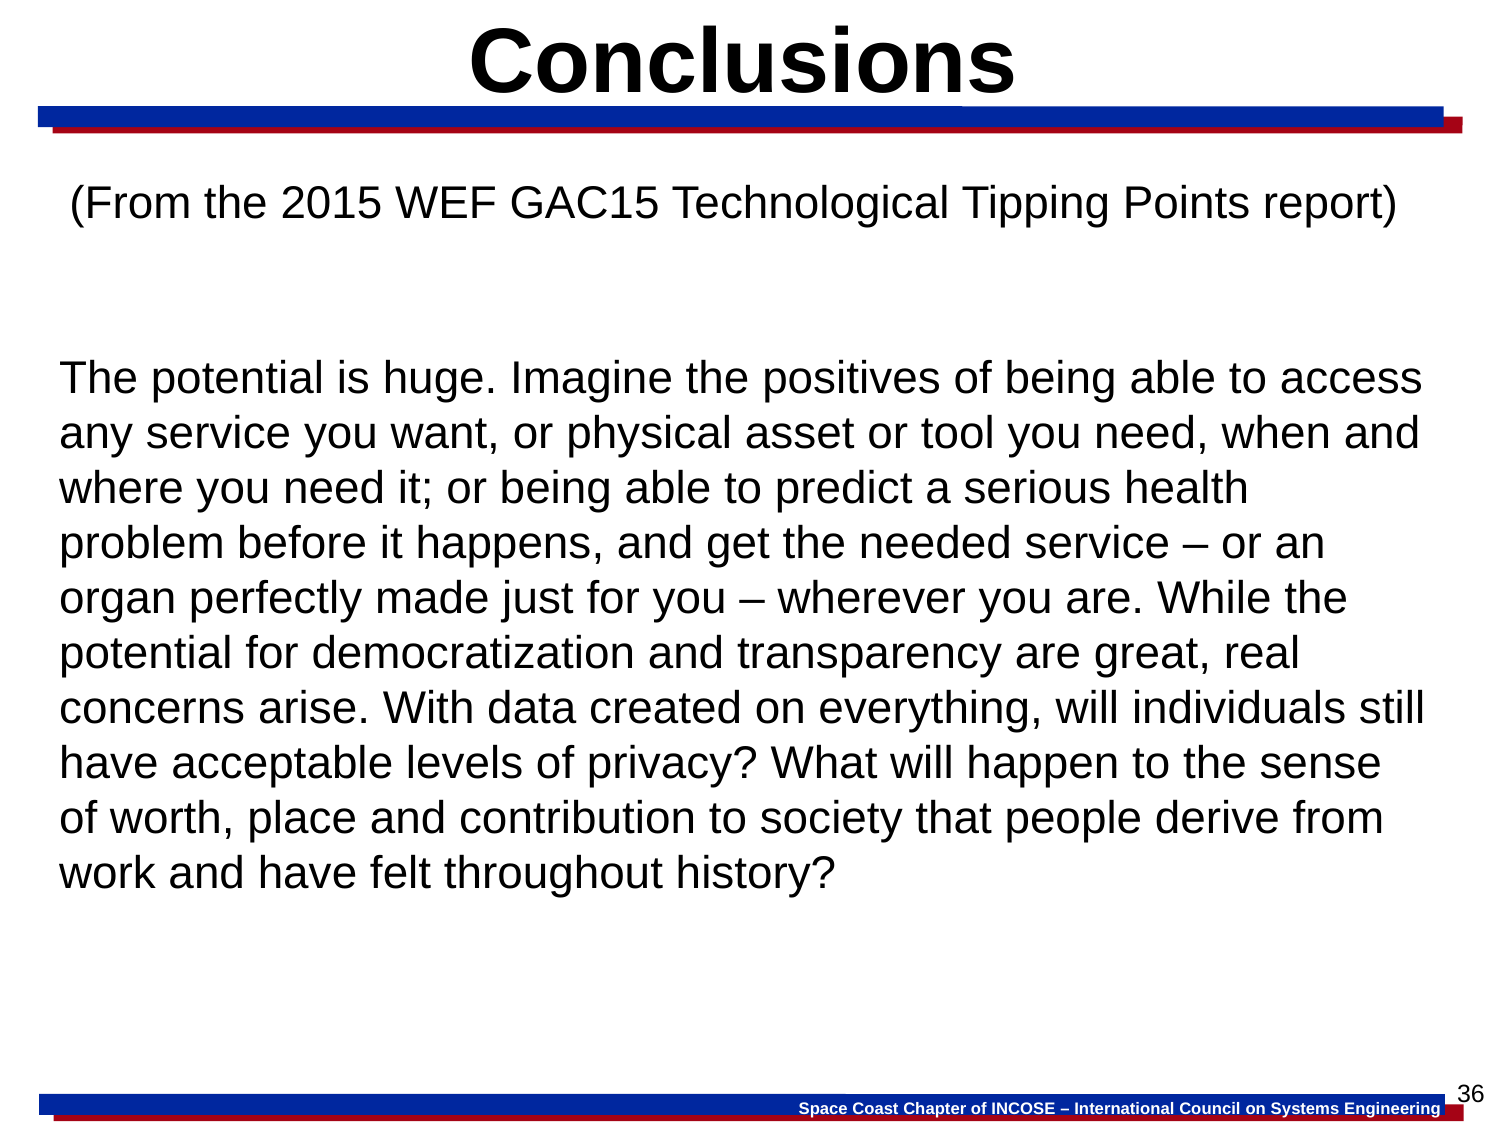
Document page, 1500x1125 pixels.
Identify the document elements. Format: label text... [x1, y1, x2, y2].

text_box (From the 2015 WEF GAC15 Technological Tipping Points report) [54, 165, 1450, 236]
text_box The potential is huge. Imagine the positives of being able to access any service you want, or physical asset or tool you need, when and where you need it; or being able to predict a serious health problem before it happens, and get the needed service – or an organ perfectly made just for you – wherever you are. While the potential for democratization and transparency are great, real concerns arise. With data created on everything, will individuals still have acceptable levels of privacy? What will happen to the sense of worth, place and contribution to society that people derive from work and have felt throughout history? [44, 340, 1443, 960]
slide_number 36 [1425, 1069, 1500, 1108]
title Conclusions [37, 12, 1451, 101]
